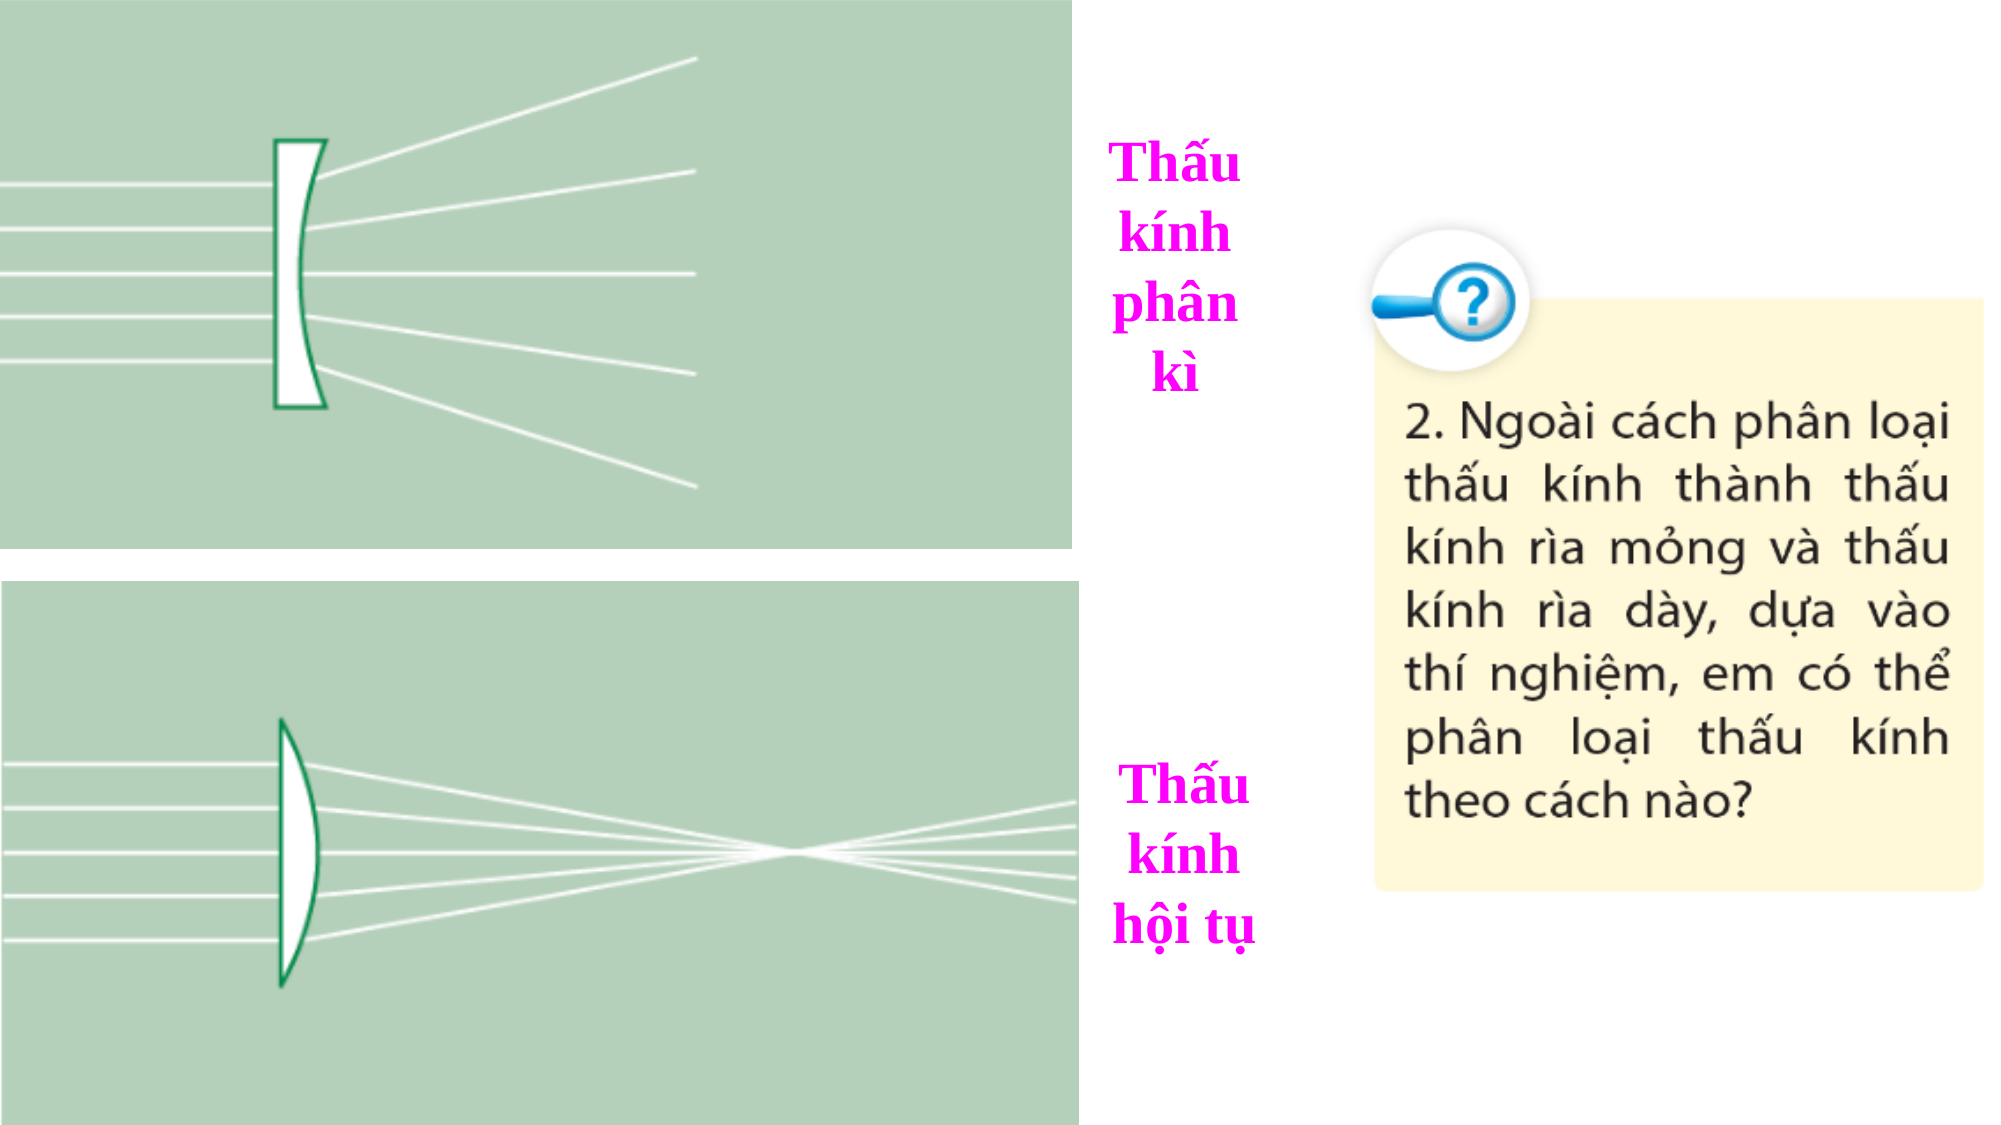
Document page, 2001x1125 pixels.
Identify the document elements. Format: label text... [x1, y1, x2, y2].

picture [0, 581, 1079, 1125]
text_box Thấu kính hội tụ [1095, 737, 1275, 963]
text_box Thấu kính phân kì [1086, 115, 1265, 411]
picture [0, 0, 1072, 549]
picture [1345, 206, 2000, 906]
